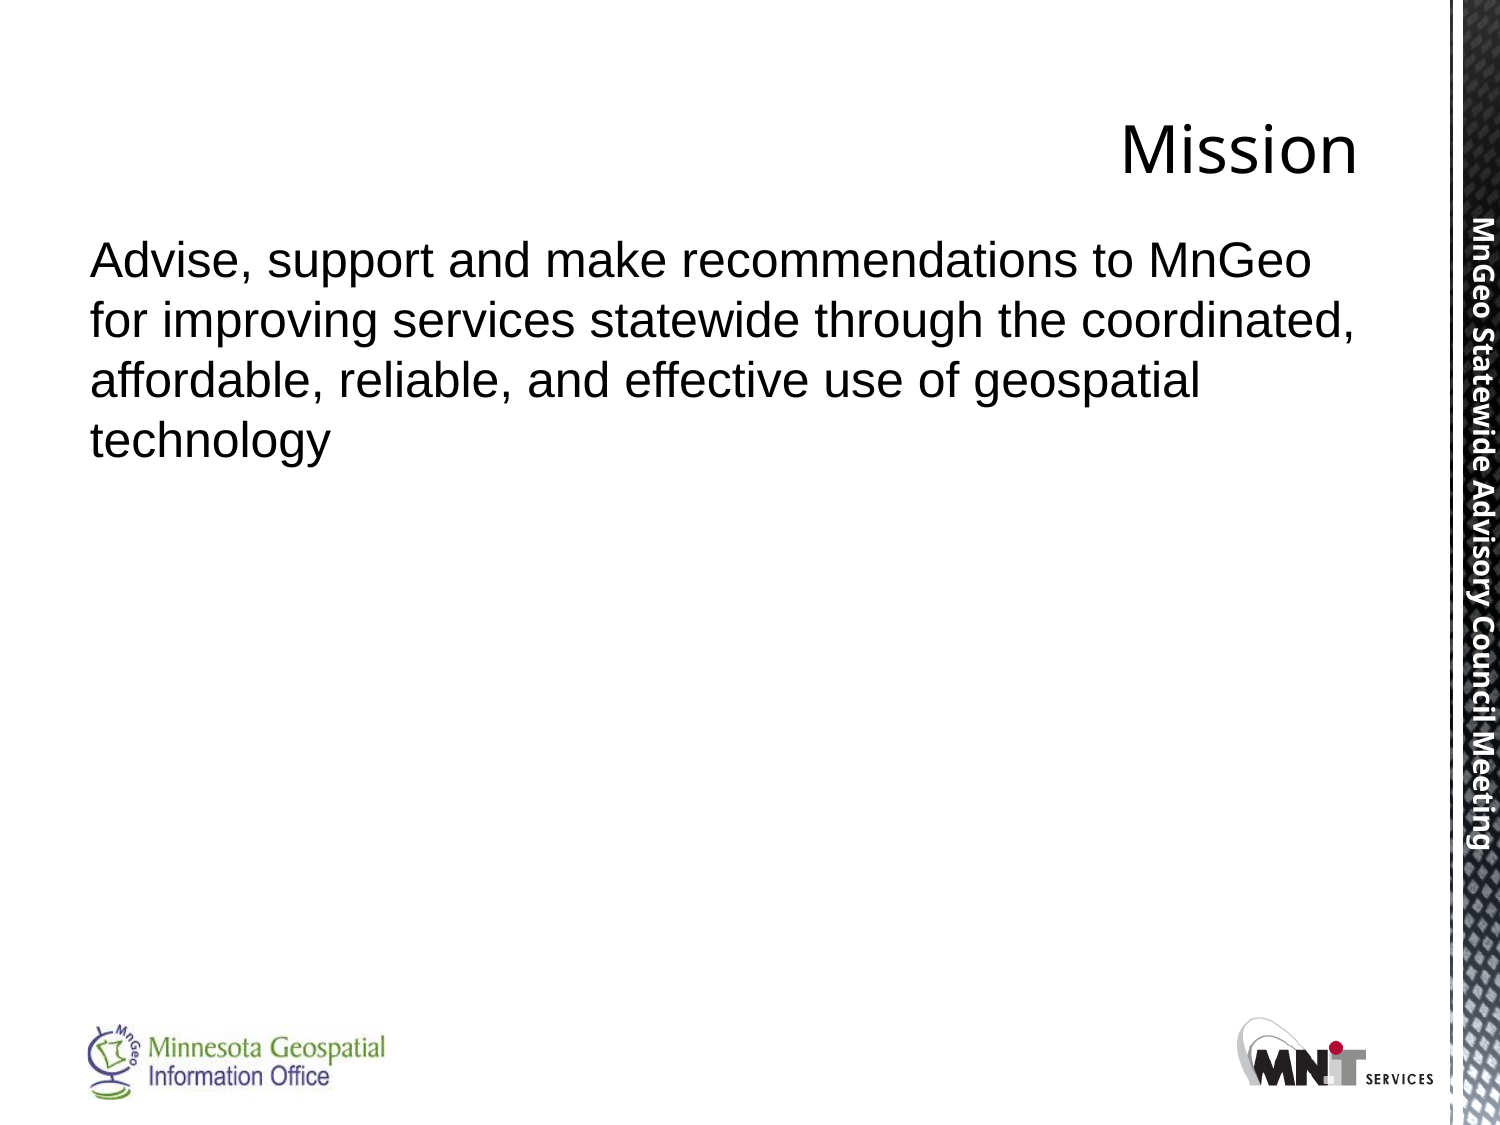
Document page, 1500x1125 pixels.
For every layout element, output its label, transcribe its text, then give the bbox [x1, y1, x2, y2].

picture [1237, 1017, 1435, 1088]
picture [1447, 0, 1500, 1125]
title Mission [75, 99, 1375, 200]
picture [87, 1024, 385, 1100]
list Advise, support and make recommendations to MnGeo for improving services statewide through the coordinated, affordable, reliable, and effective use of geospatial technology [75, 220, 1375, 963]
